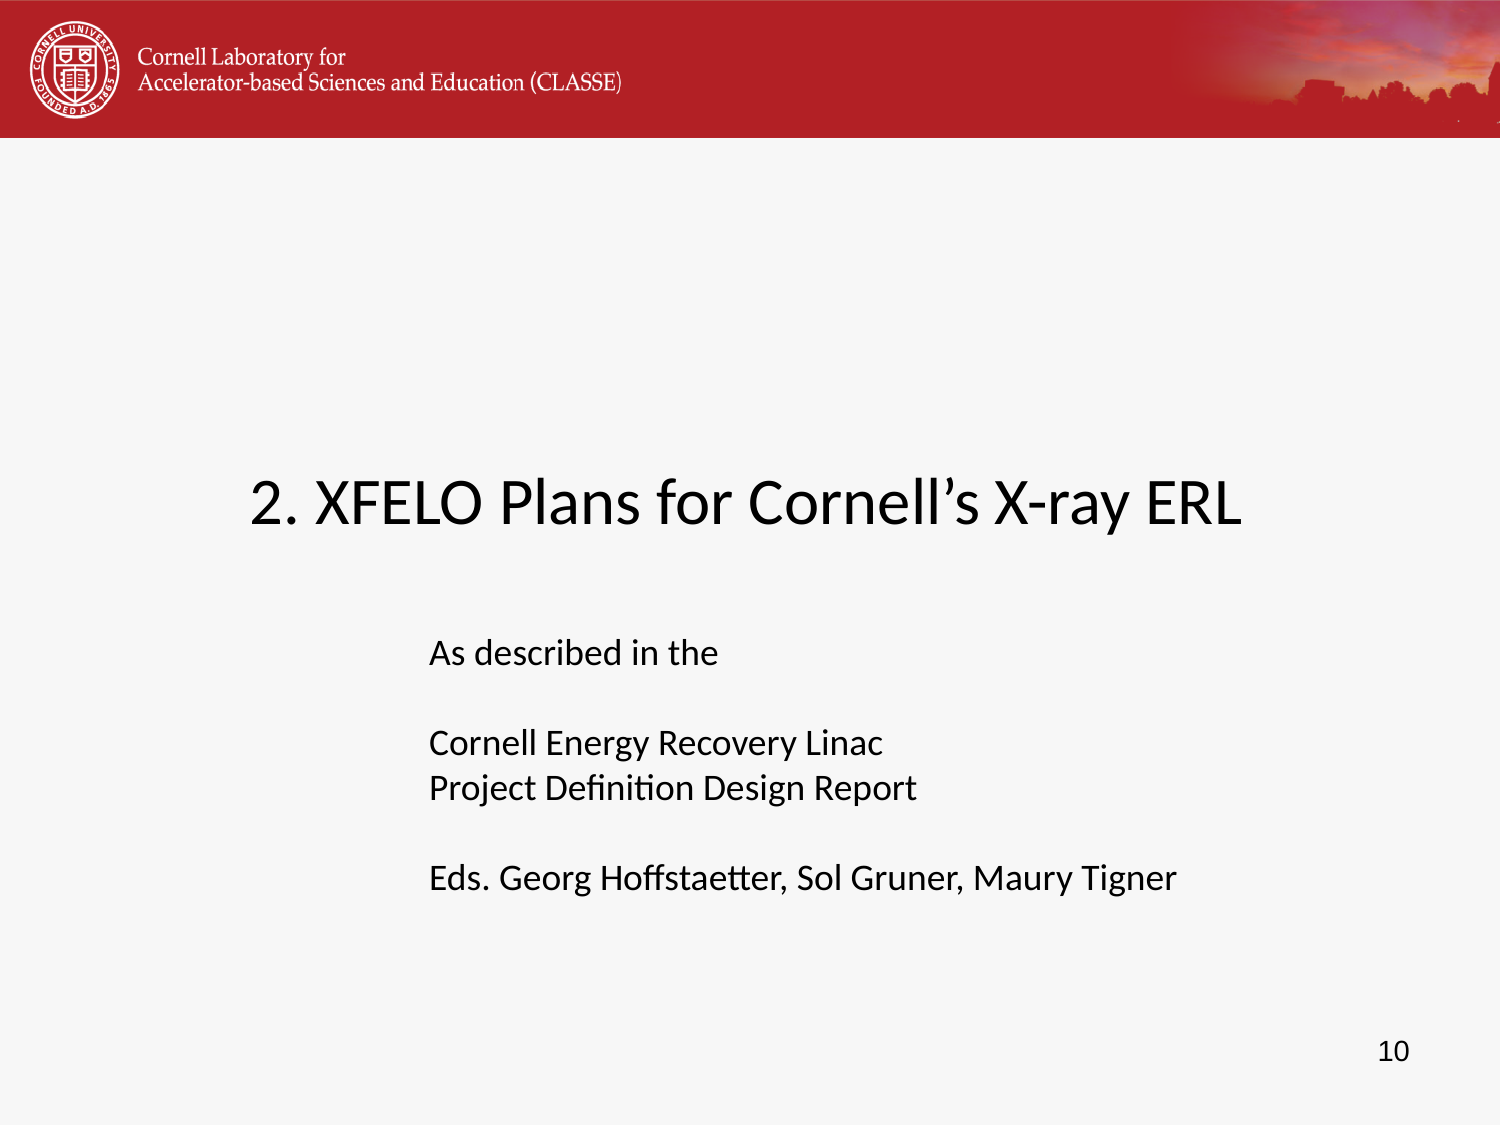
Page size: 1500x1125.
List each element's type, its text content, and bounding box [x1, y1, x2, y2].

text_box 2. XFELO Plans for Cornell’s X-ray ERL [126, 426, 1367, 570]
picture [0, 0, 1500, 139]
slide_number 10 [1074, 1024, 1425, 1103]
text_box As described in the Cornell Energy Recovery Linac Project Definition Design Report Eds. Georg Hoffstaetter, Sol Gruner, Maury Tigner [414, 620, 1194, 905]
